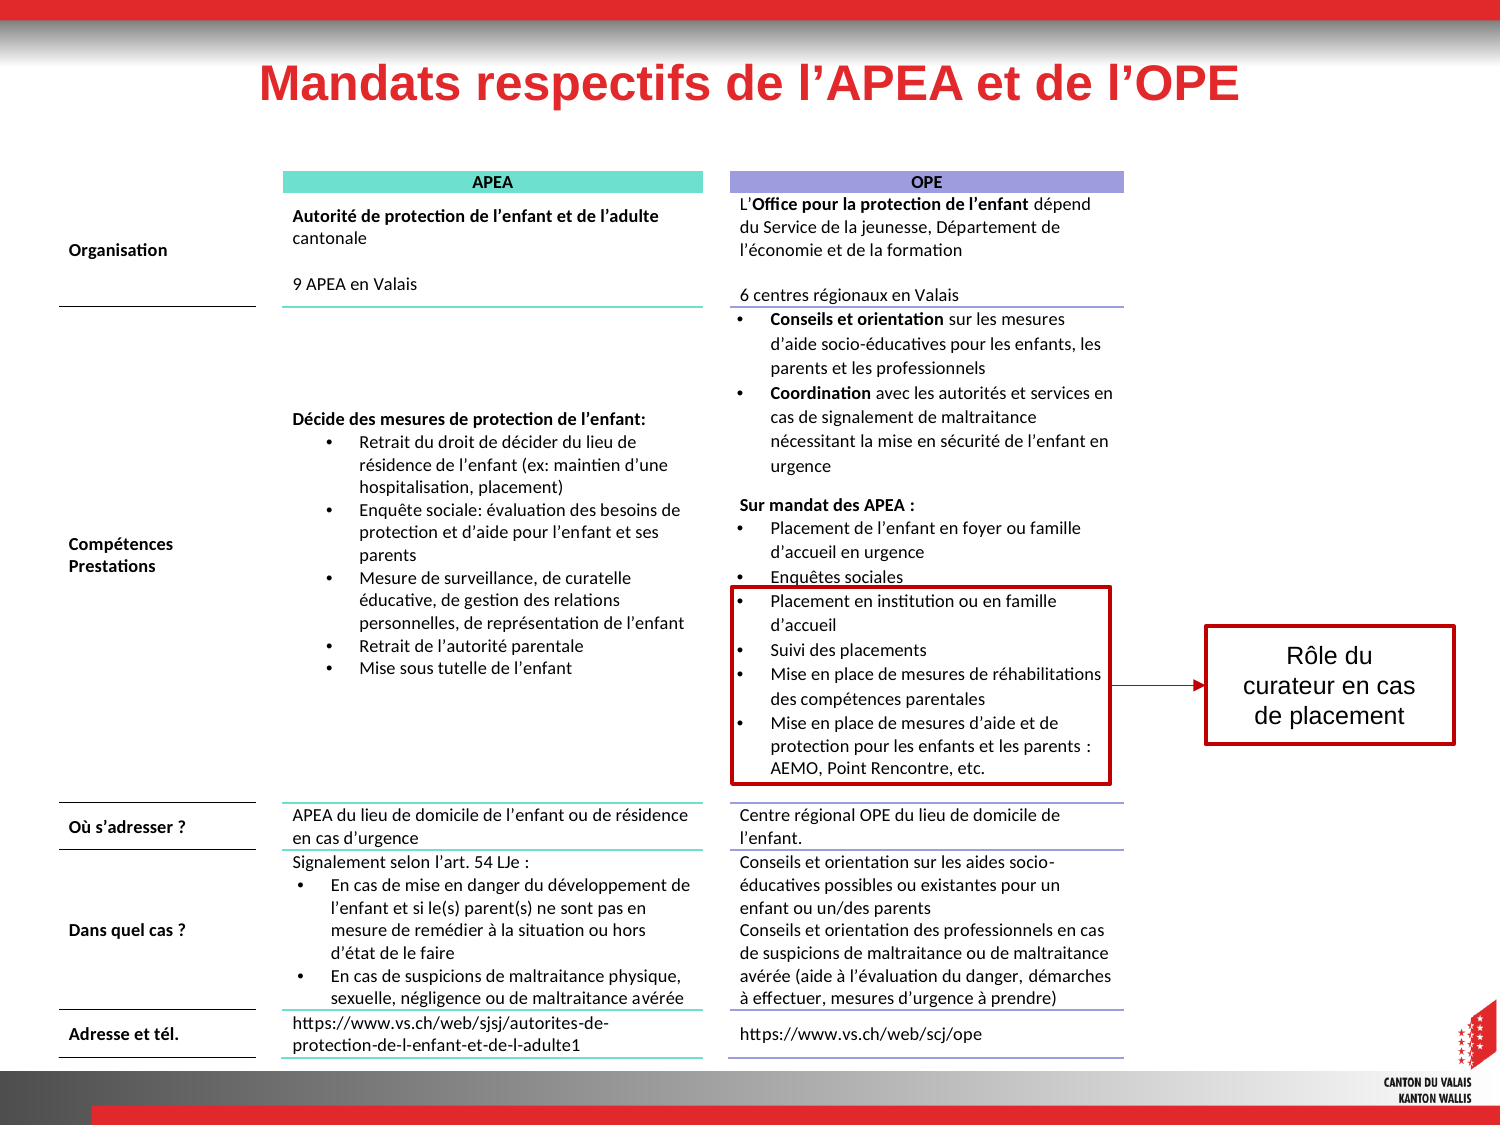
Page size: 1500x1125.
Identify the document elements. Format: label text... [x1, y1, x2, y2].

text_box [1366, 624, 1456, 746]
picture [1382, 997, 1498, 1105]
text_box [0, 0, 1500, 75]
text_box Rôle du curateur en cas de placement [1366, 632, 1437, 737]
title Mandats respectifs de l’APEA et de l’OPE [57, 75, 1442, 182]
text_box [58, 170, 1361, 1083]
